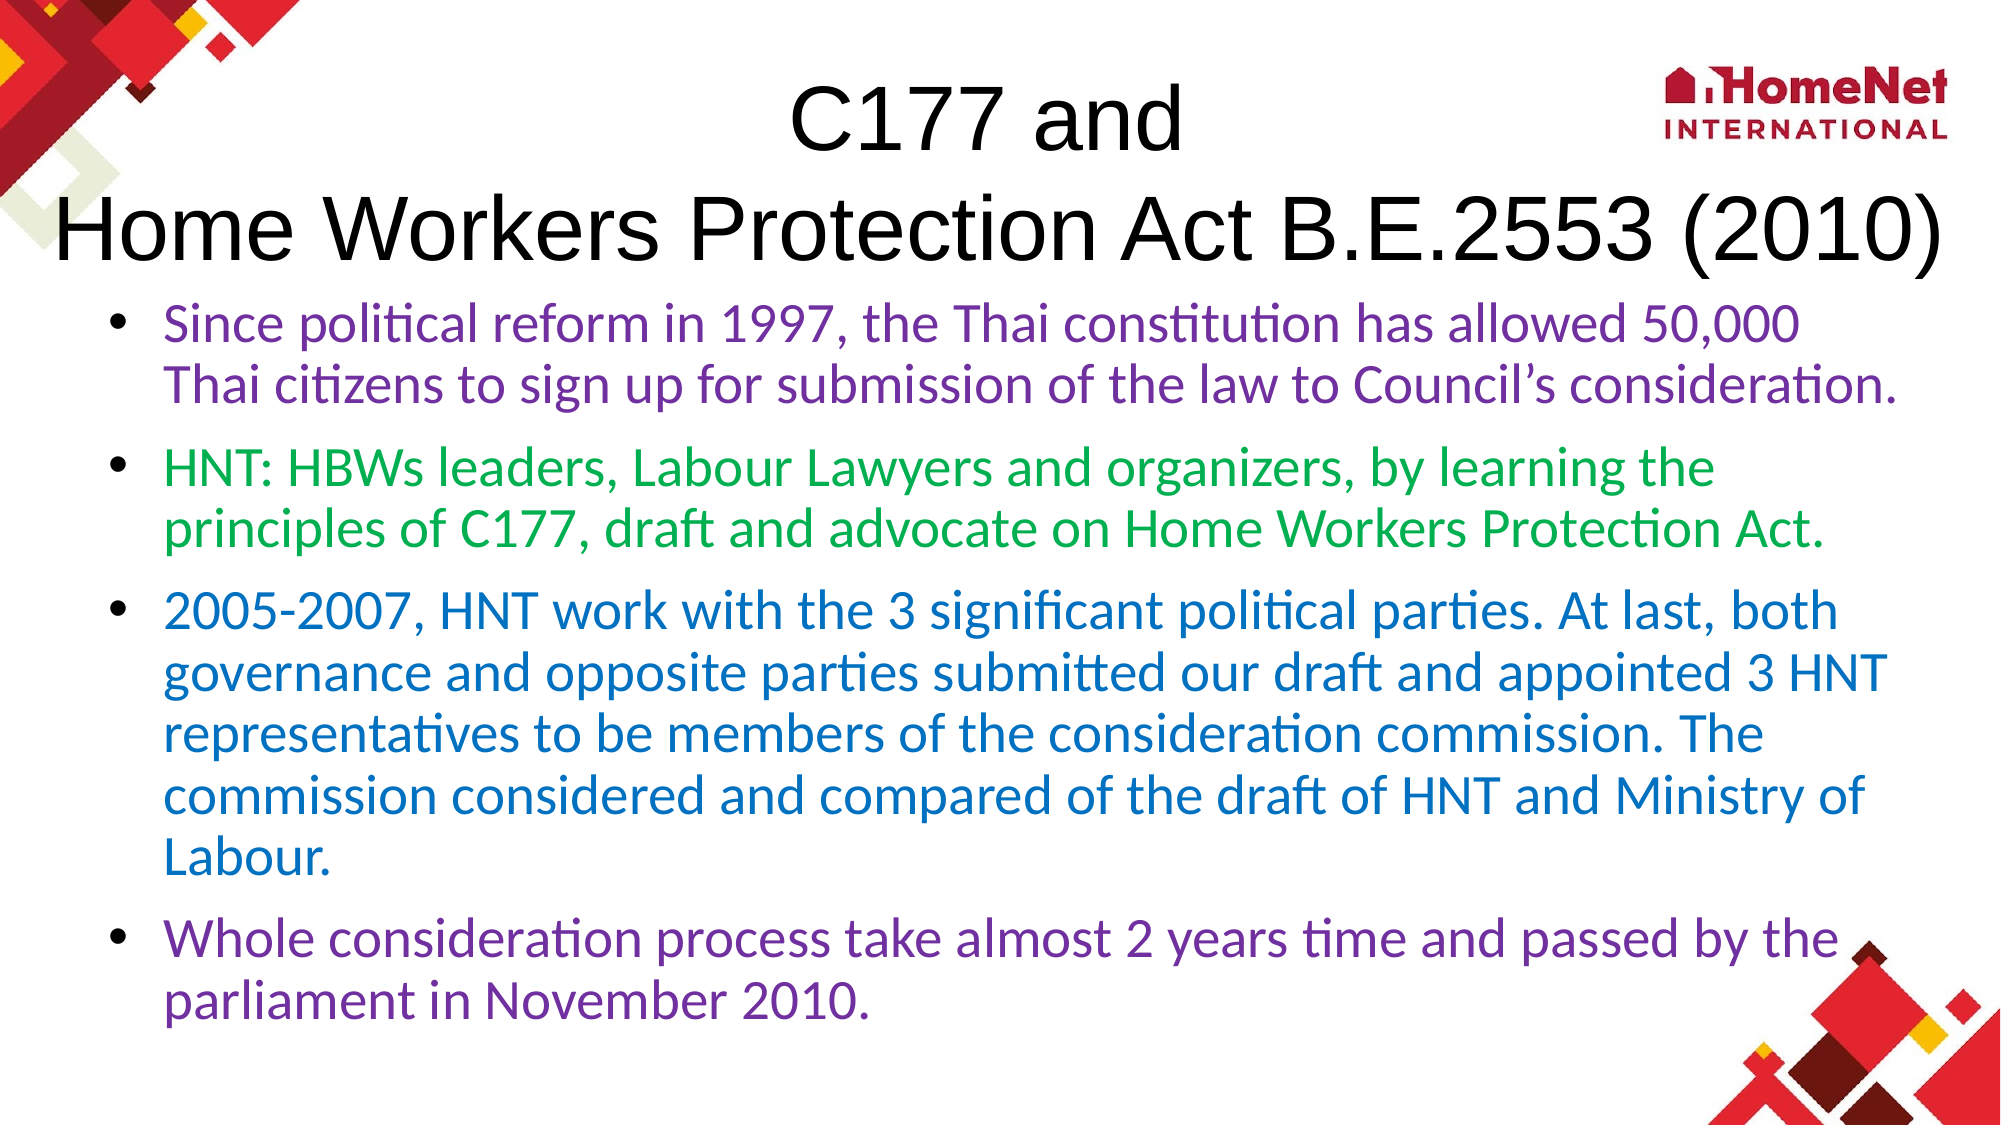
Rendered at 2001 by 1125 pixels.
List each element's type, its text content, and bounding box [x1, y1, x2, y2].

picture [0, 0, 2001, 1125]
list Since political reform in 1997, the Thai constitution has allowed 50,000 Thai citizens to sign up for submission of the law to Council’s consideration. HNT: HBWs leaders, Labour Lawyers and organizers, by learning the principles of C177, draft and advocate on Home Workers Protection Act. 2005-2007, HNT work with the 3 significant political parties. At last, both governance and opposite parties submitted our draft and appointed 3 HNT representatives to be members of the consideration commission. The commission considered and compared of the draft of HNT and Ministry of Labour. Whole consideration process take almost 2 years time and passed by the parliament in November 2010. [75, 285, 1916, 1088]
text_box C177 and Home Workers Protection Act B.E.2553 (2010) [0, 51, 2000, 287]
